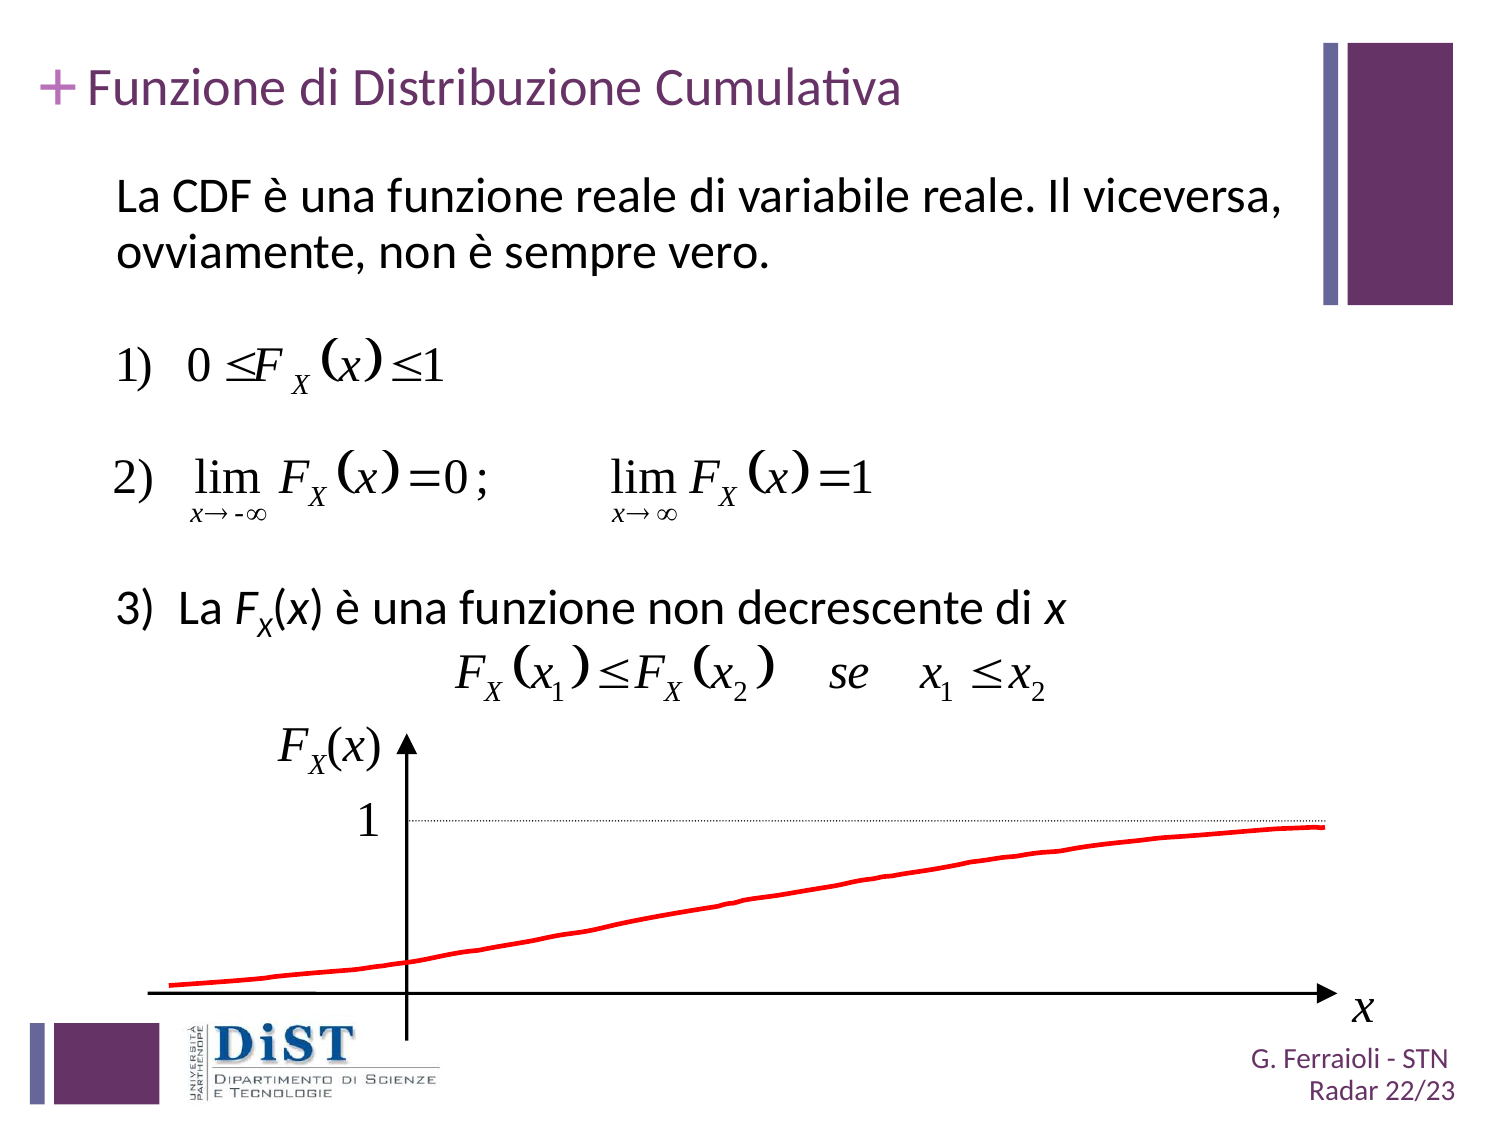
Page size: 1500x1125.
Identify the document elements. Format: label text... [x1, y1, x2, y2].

picture [170, 1014, 463, 1112]
text_box FX(x) [263, 704, 397, 783]
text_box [116, 337, 445, 401]
title Funzione di Distribuzione Cumulativa [72, 49, 1312, 128]
text_box 3) La FX(x) è una funzione non decrescente di x [100, 567, 1317, 646]
text_box x [1337, 970, 1390, 1042]
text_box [449, 644, 1051, 706]
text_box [108, 450, 873, 530]
text_box [407, 983, 1337, 1004]
text_box 1 [341, 784, 396, 855]
text_box [397, 733, 418, 820]
text_box La CDF è una funzione reale di variabile reale. Il viceversa, ovviamente, non è sempre vero. [101, 160, 1461, 287]
text_box [168, 827, 1326, 986]
